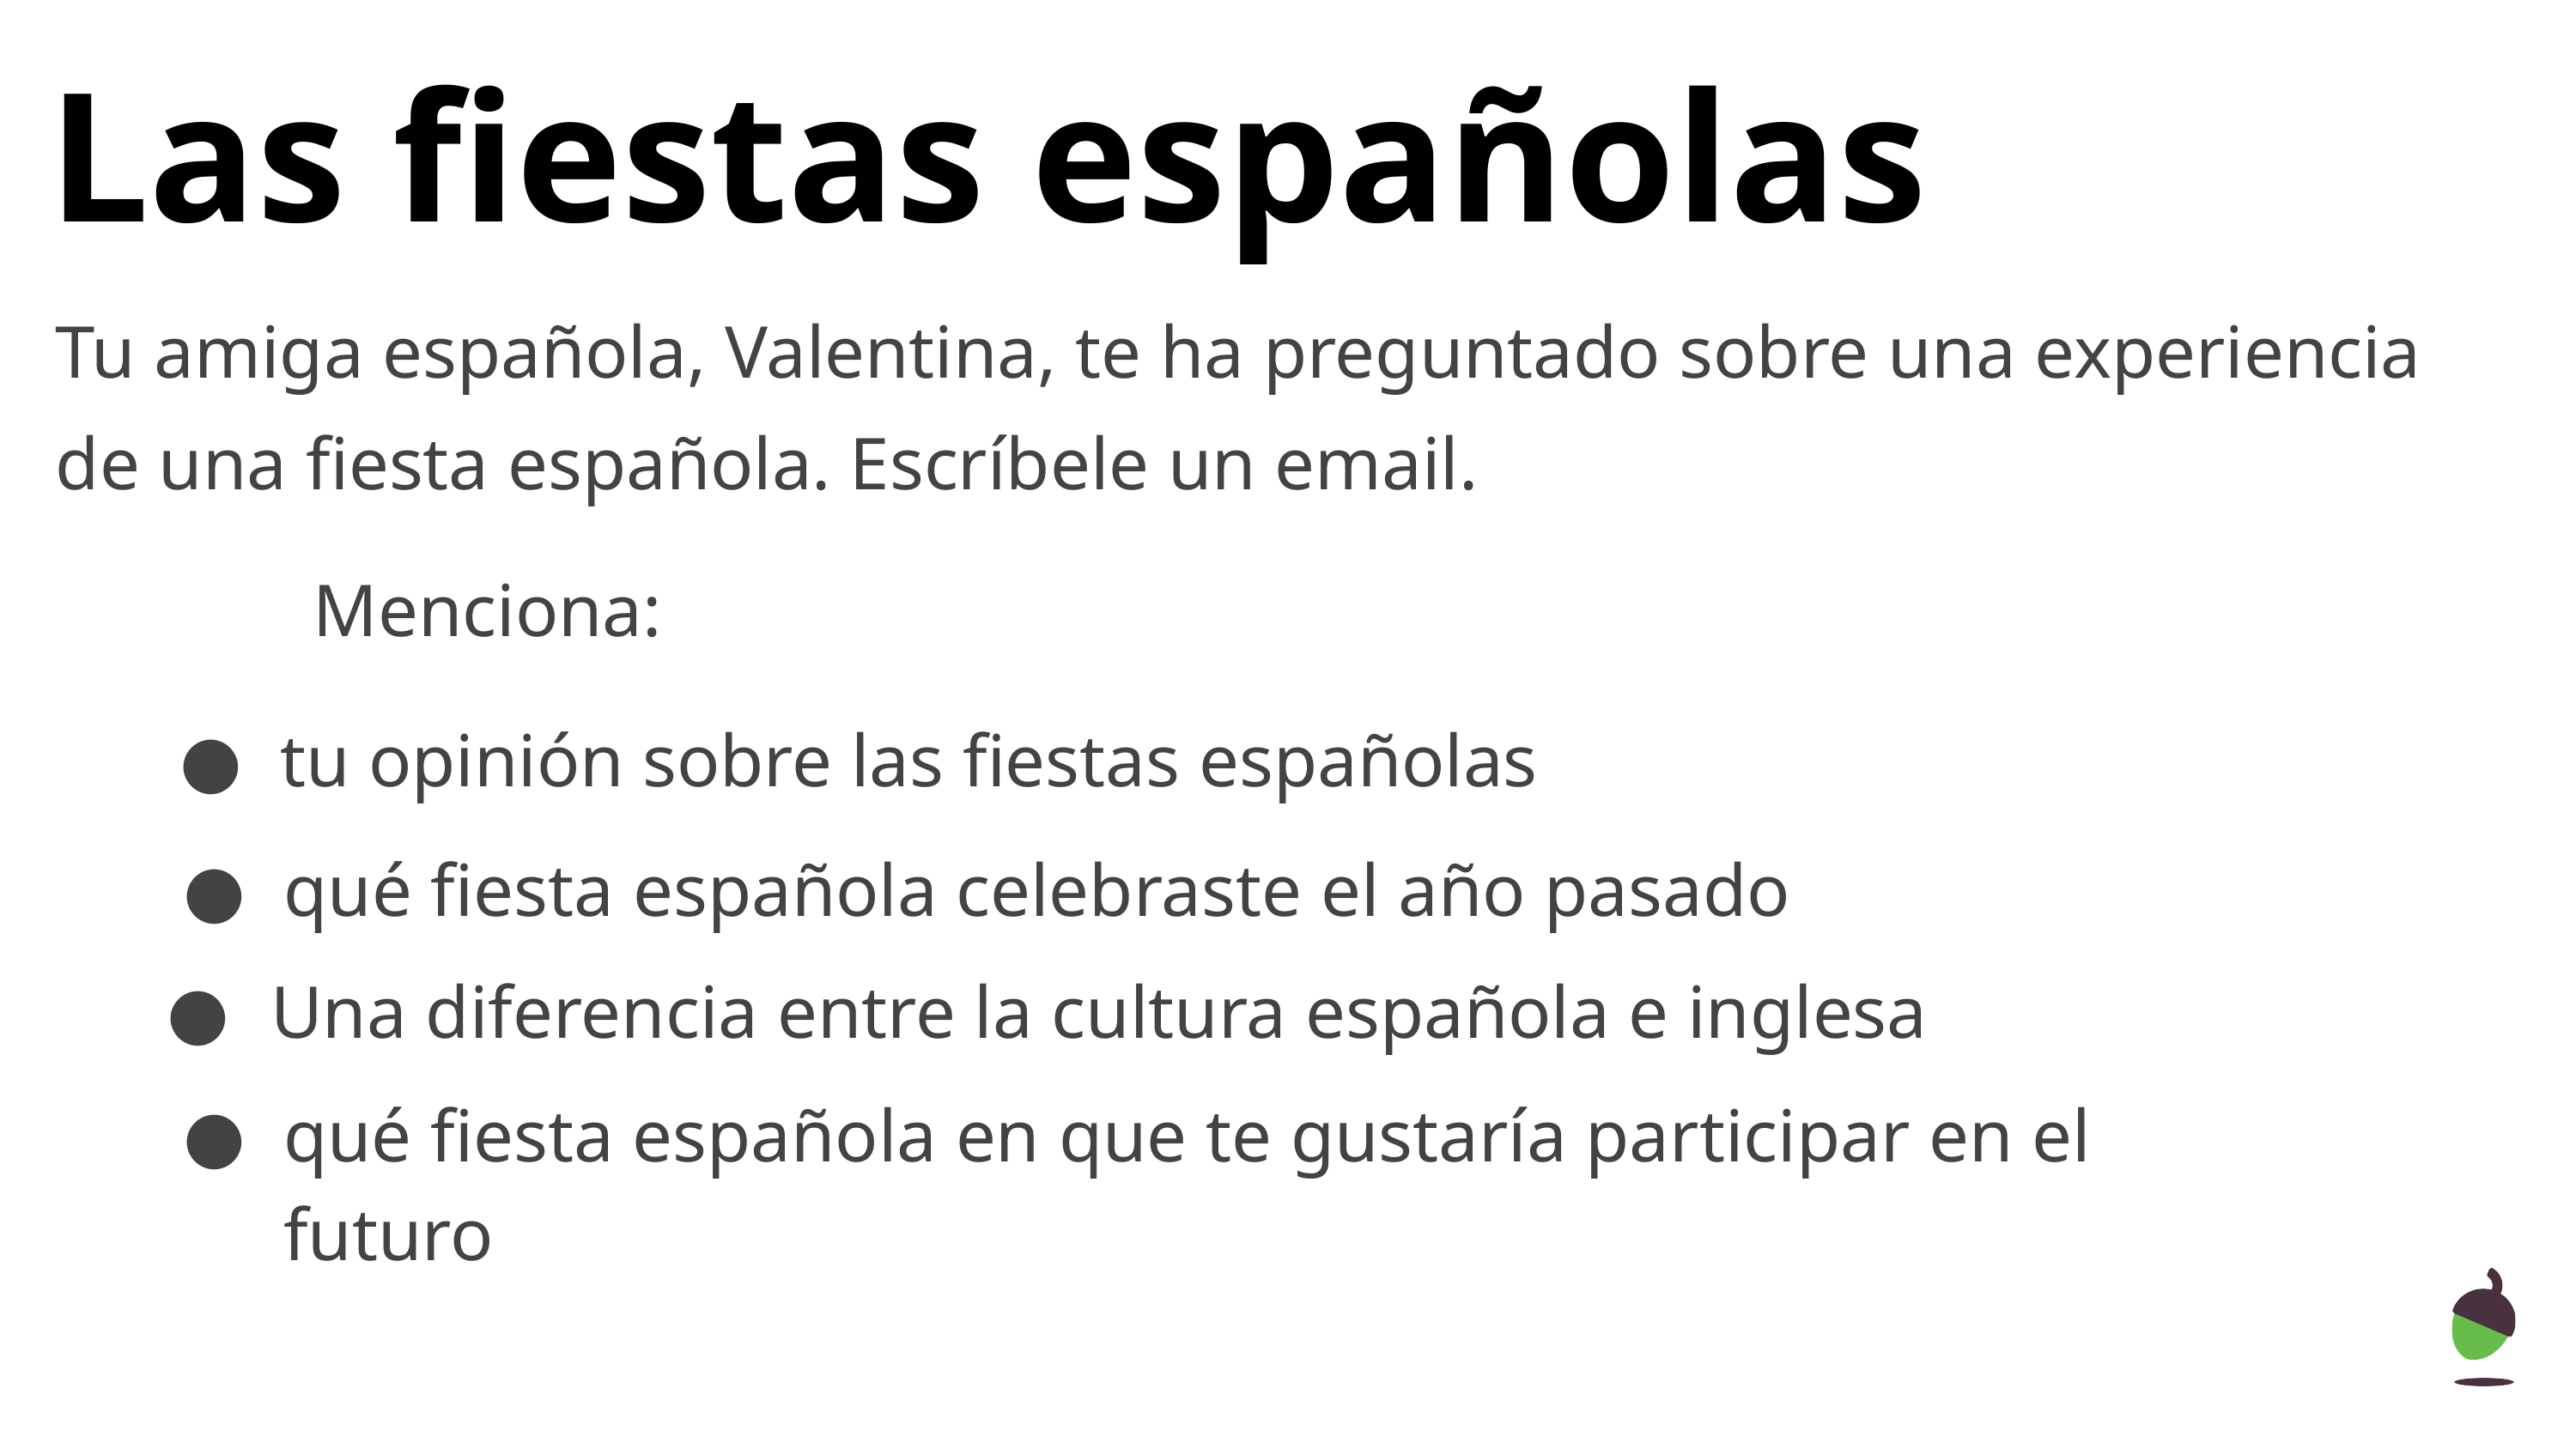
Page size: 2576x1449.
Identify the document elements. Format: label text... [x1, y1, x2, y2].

text_box qué fiesta española celebraste el año pasado [0, 806, 2576, 941]
text_box qué fiesta española en que te gustaría participar en el futuro [0, 1051, 2336, 1137]
list Tu amiga española, Valentina, te ha preguntado sobre una experiencia de una fiesta española. Escríbele un email. Menciona: [55, 280, 2521, 676]
text_box tu opinión sobre las fiestas españolas [0, 676, 2576, 806]
picture [2451, 1268, 2516, 1386]
text_box Una diferencia entre la cultura española e inglesa [0, 941, 2576, 1063]
title Las fiestas españolas [0, 10, 2151, 240]
